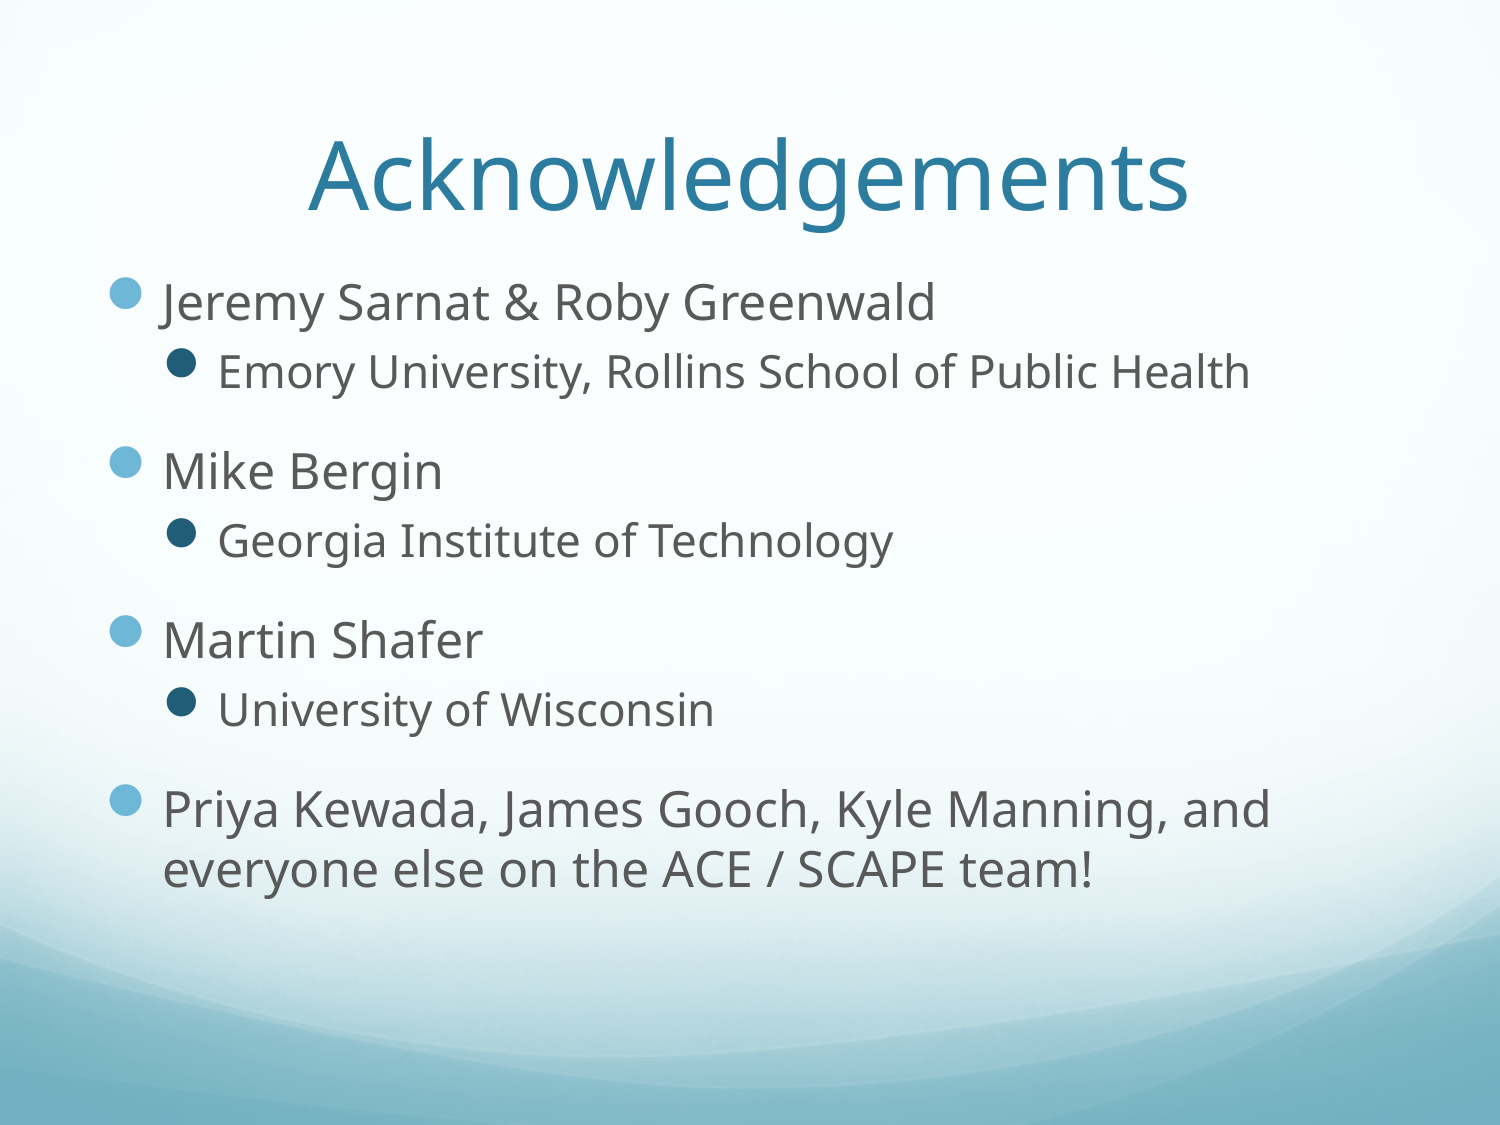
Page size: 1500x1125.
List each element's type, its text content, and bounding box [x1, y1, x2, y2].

title Acknowledgements [90, 17, 1410, 237]
list Jeremy Sarnat & Roby Greenwald Emory University, Rollins School of Public Health Mike Bergin Georgia Institute of Technology Martin Shafer University of Wisconsin Priya Kewada, James Gooch, Kyle Manning, and everyone else on the ACE / SCAPE team! [90, 262, 1410, 975]
